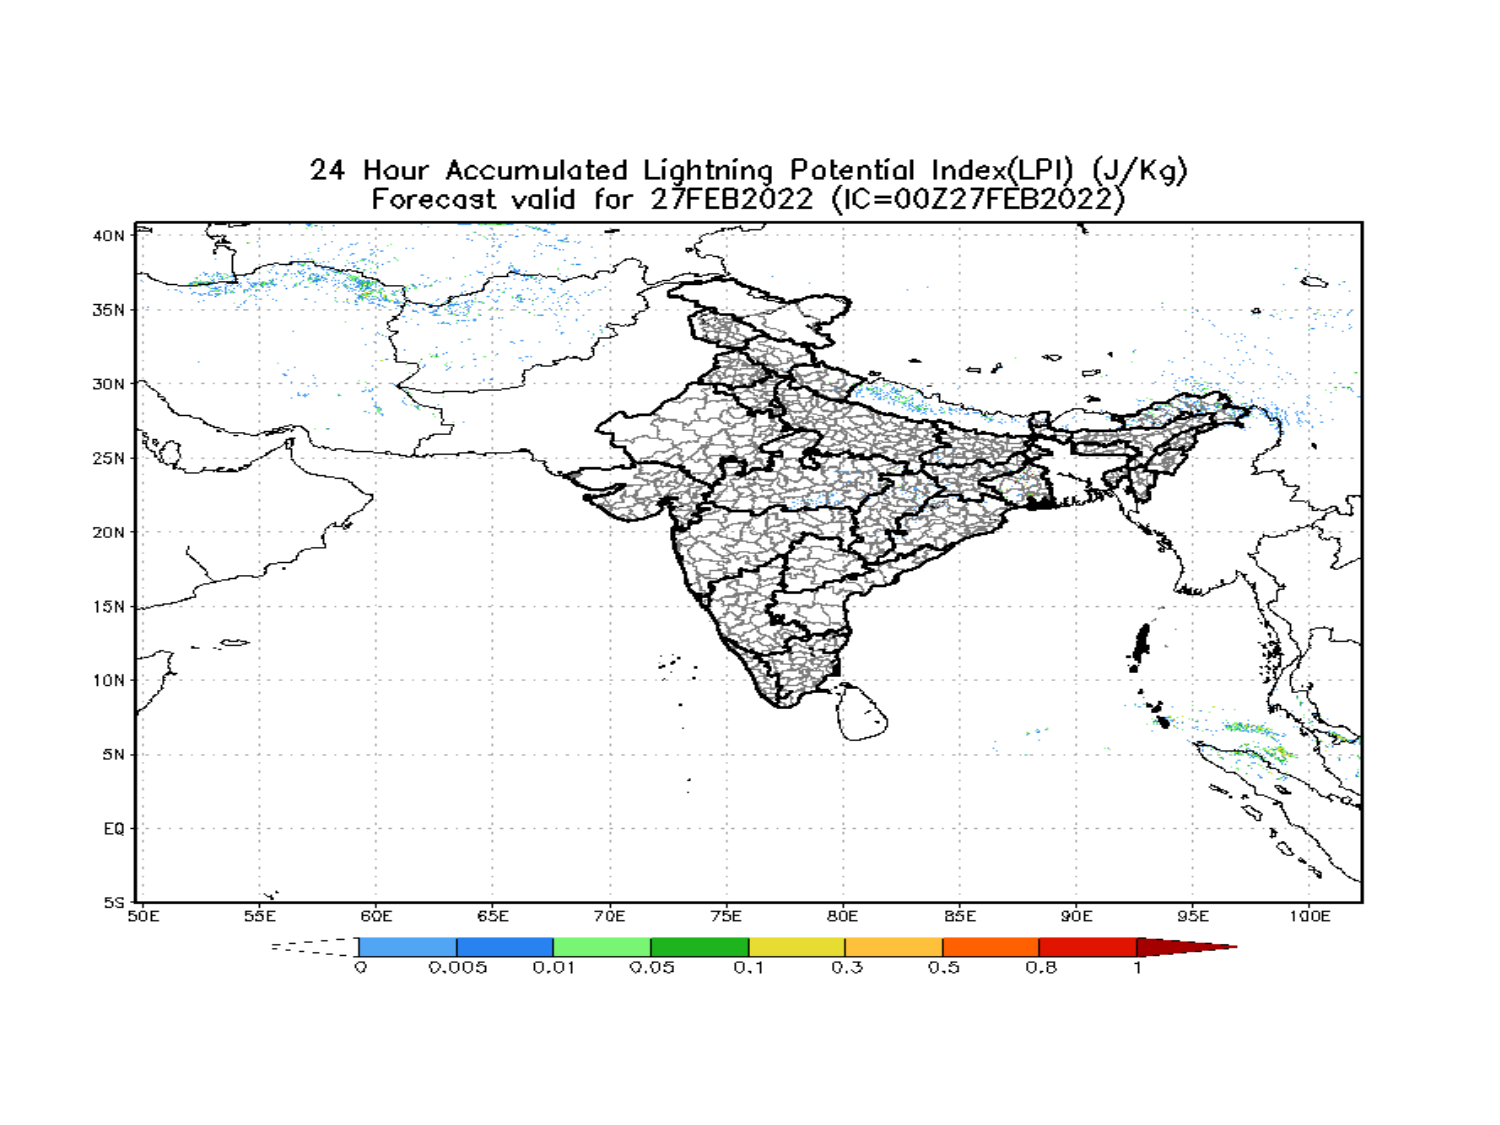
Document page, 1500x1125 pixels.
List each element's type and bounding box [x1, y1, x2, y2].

picture [74, 149, 1426, 976]
